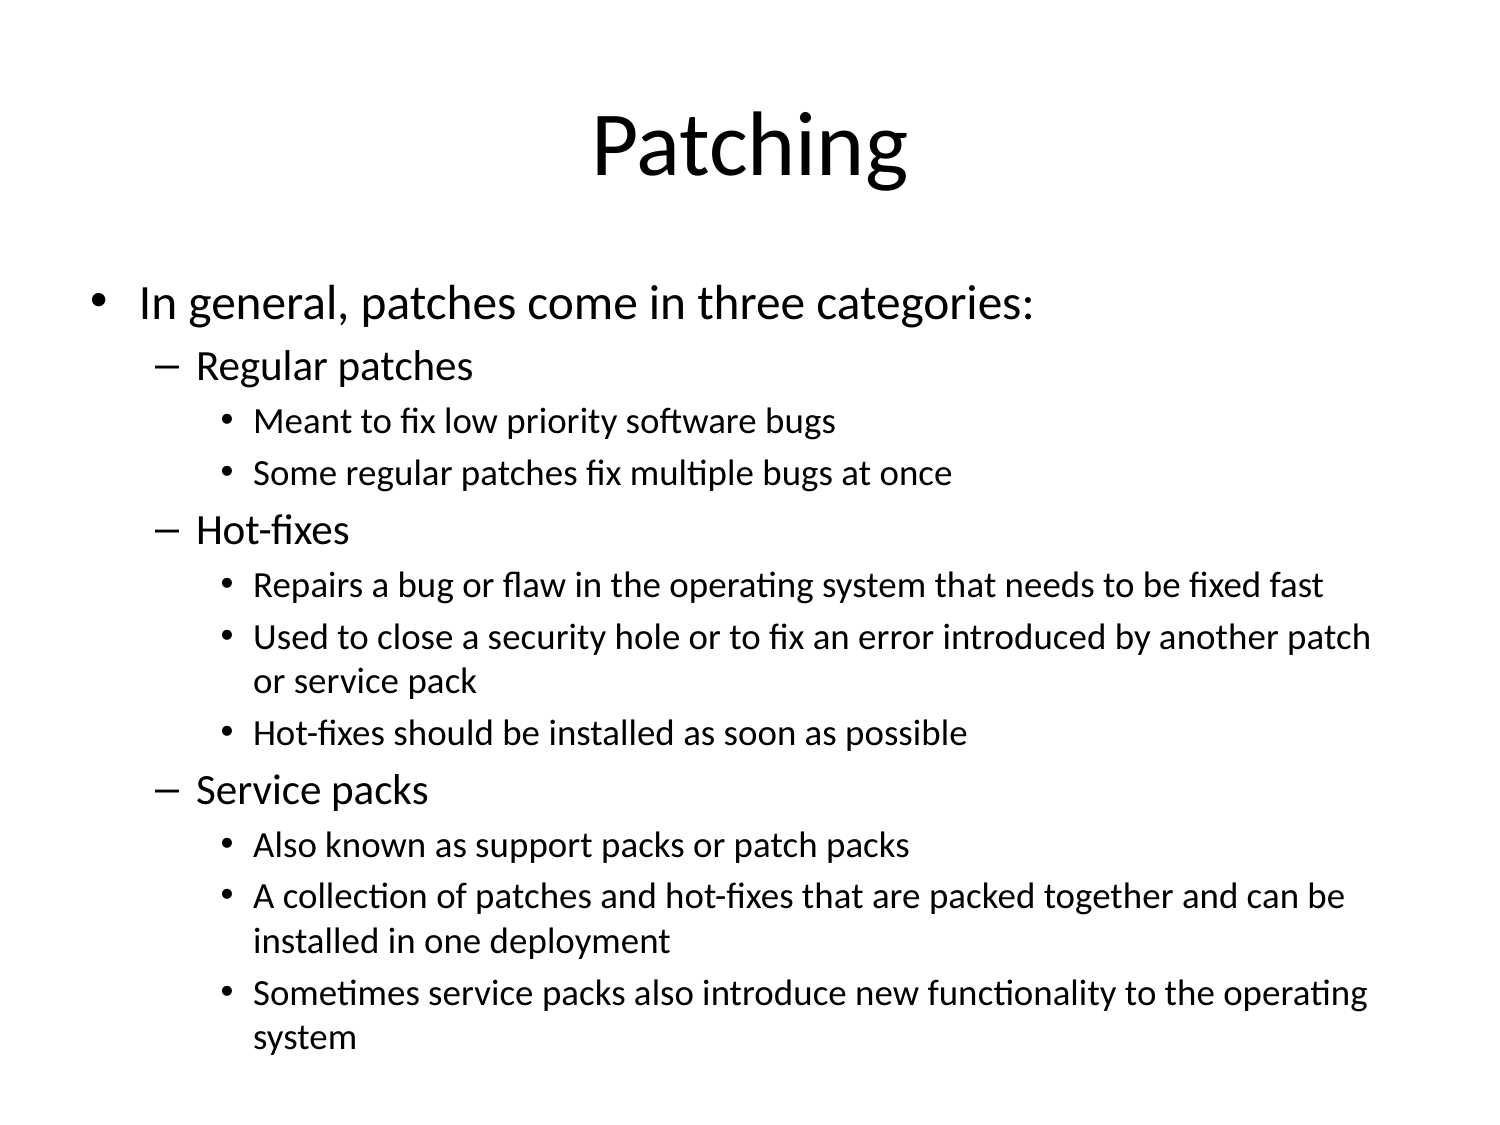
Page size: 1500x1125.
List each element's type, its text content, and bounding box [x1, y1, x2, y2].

list In general, patches come in three categories: Regular patches Meant to fix low priority software bugs Some regular patches fix multiple bugs at once Hot-fixes Repairs a bug or flaw in the operating system that needs to be fixed fast Used to close a security hole or to fix an error introduced by another patch or service pack Hot-fixes should be installed as soon as possible Service packs Also known as support packs or patch packs A collection of patches and hot-fixes that are packed together and can be installed in one deployment Sometimes service packs also introduce new functionality to the operating system [75, 262, 1425, 1075]
title Patching [75, 45, 1425, 233]
